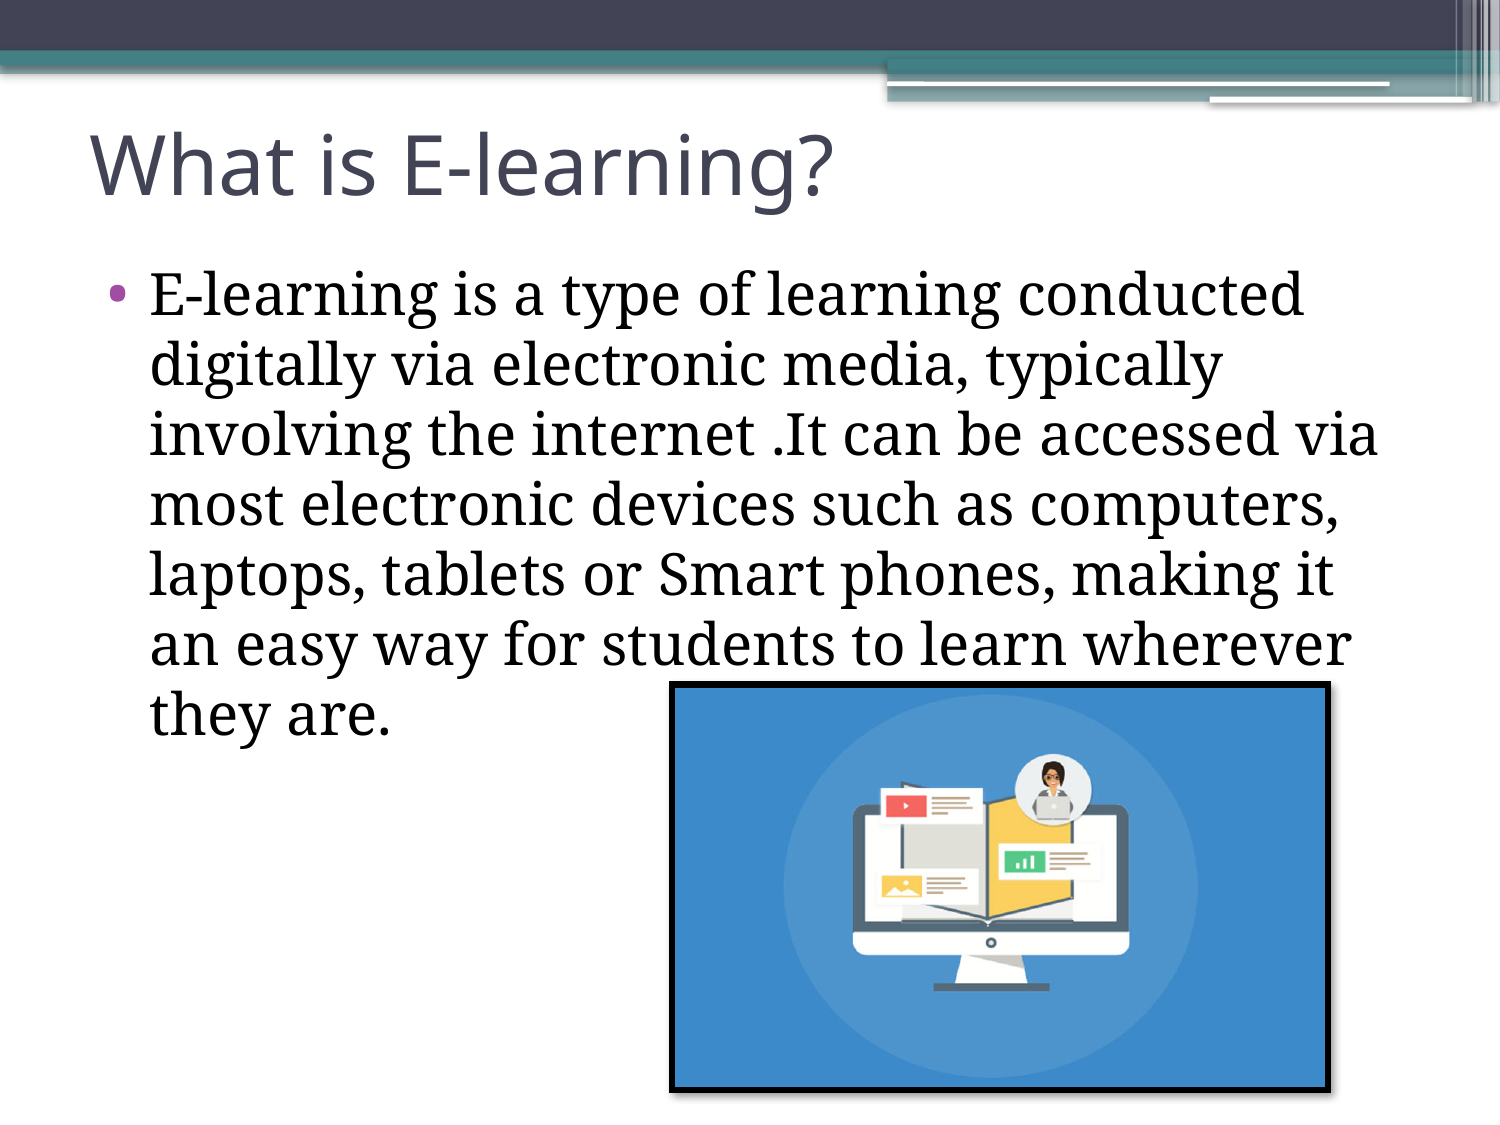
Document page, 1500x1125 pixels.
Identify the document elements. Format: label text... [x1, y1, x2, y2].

picture [674, 687, 1326, 1088]
title What is E-learning? [75, 75, 1425, 249]
list E-learning is a type of learning conducted digitally via electronic media, typically involving the internet .It can be accessed via most electronic devices such as computers, laptops, tablets or Smart phones, making it an easy way for students to learn wherever they are. [75, 249, 1425, 960]
